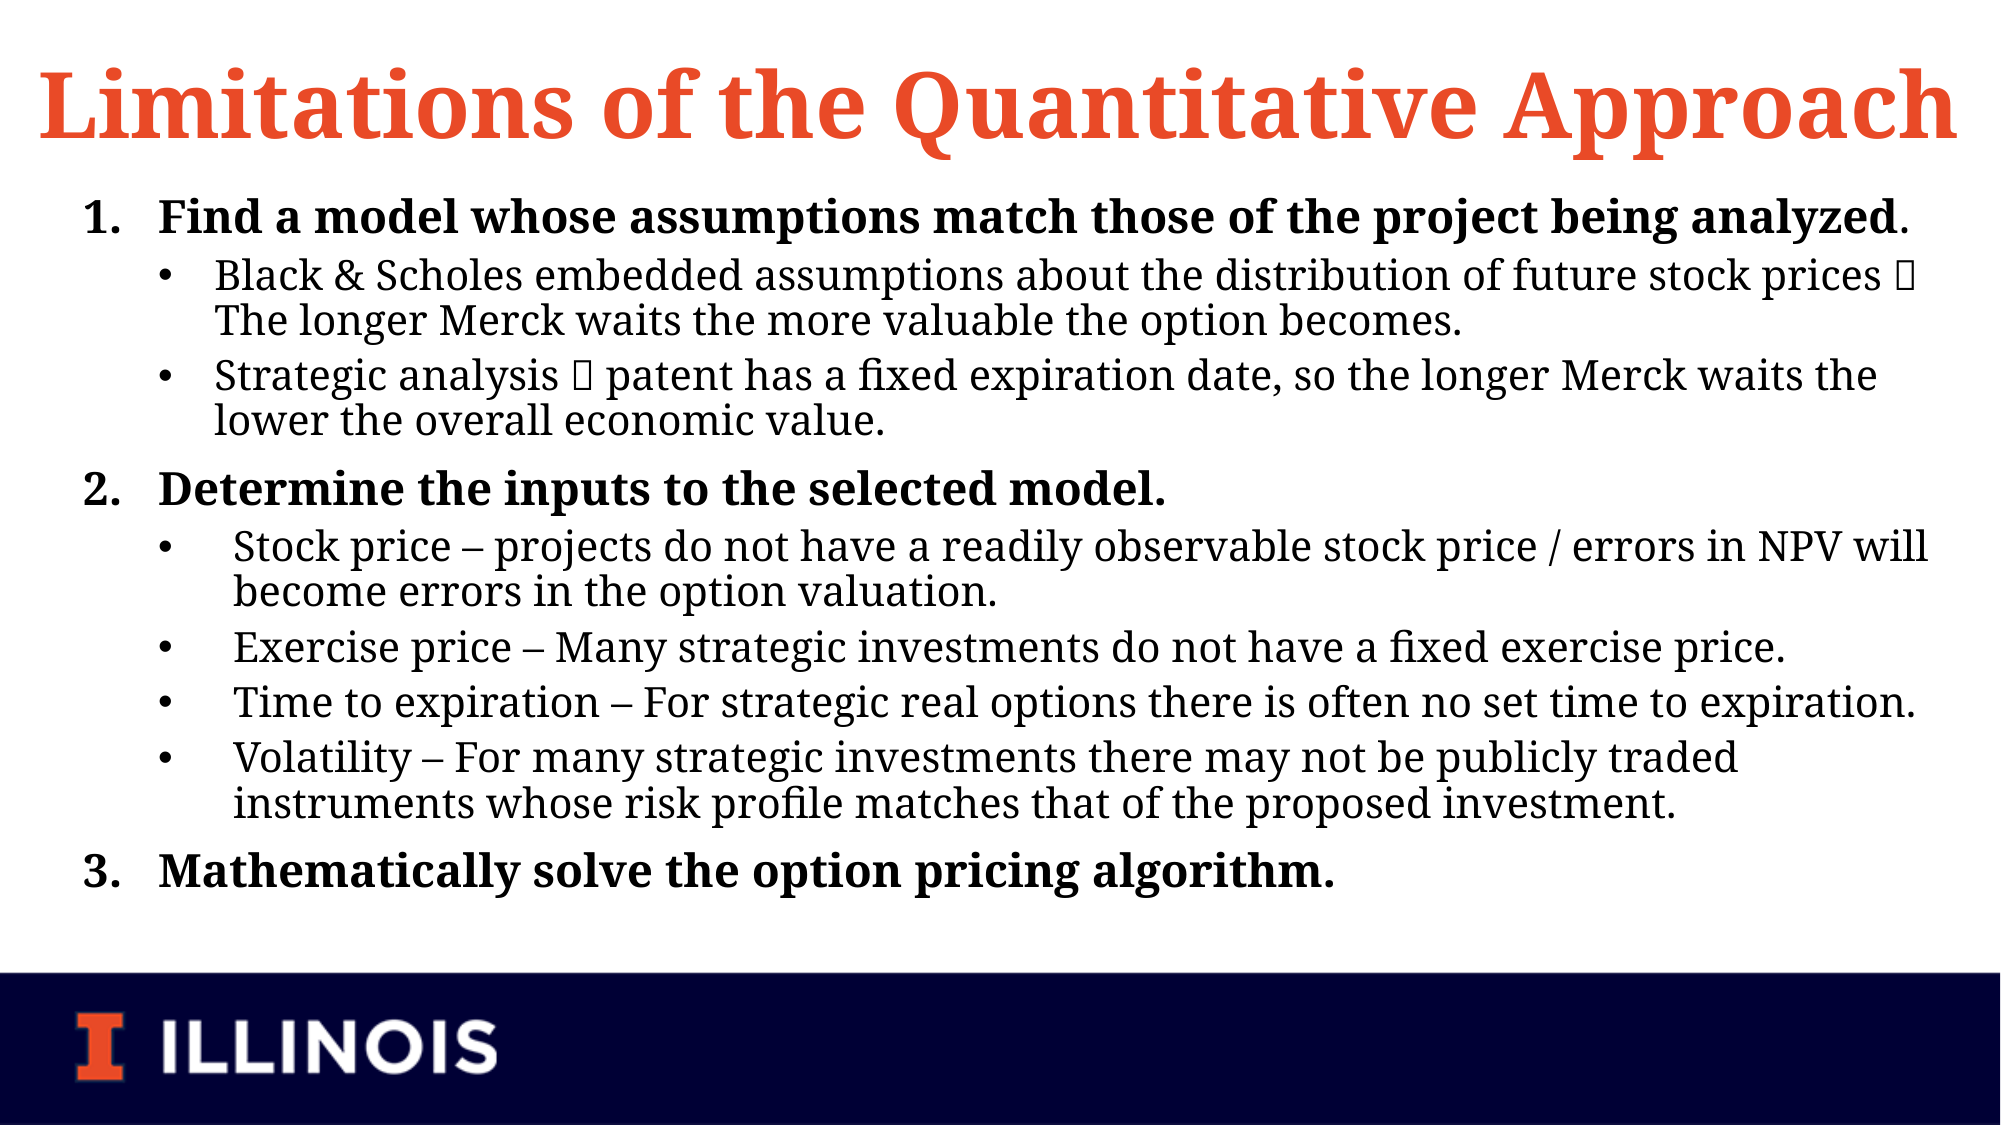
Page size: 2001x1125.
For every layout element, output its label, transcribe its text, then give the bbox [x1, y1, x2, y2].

picture [0, 0, 2001, 1125]
title Limitations of the Quantitative Approach [0, 42, 2000, 167]
list Find a model whose assumptions match those of the project being analyzed. Black & Scholes embedded assumptions about the distribution of future stock prices  The longer Merck waits the more valuable the option becomes. Strategic analysis  patent has a fixed expiration date, so the longer Merck waits the lower the overall economic value. Determine the inputs to the selected model. Stock price – projects do not have a readily observable stock price / errors in NPV will become errors in the option valuation. Exercise price – Many strategic investments do not have a fixed exercise price. Time to expiration – For strategic real options there is often no set time to expiration. Volatility – For many strategic investments there may not be publicly traded instruments whose risk profile matches that of the proposed investment. Mathematically solve the option pricing algorithm. [68, 186, 1971, 981]
